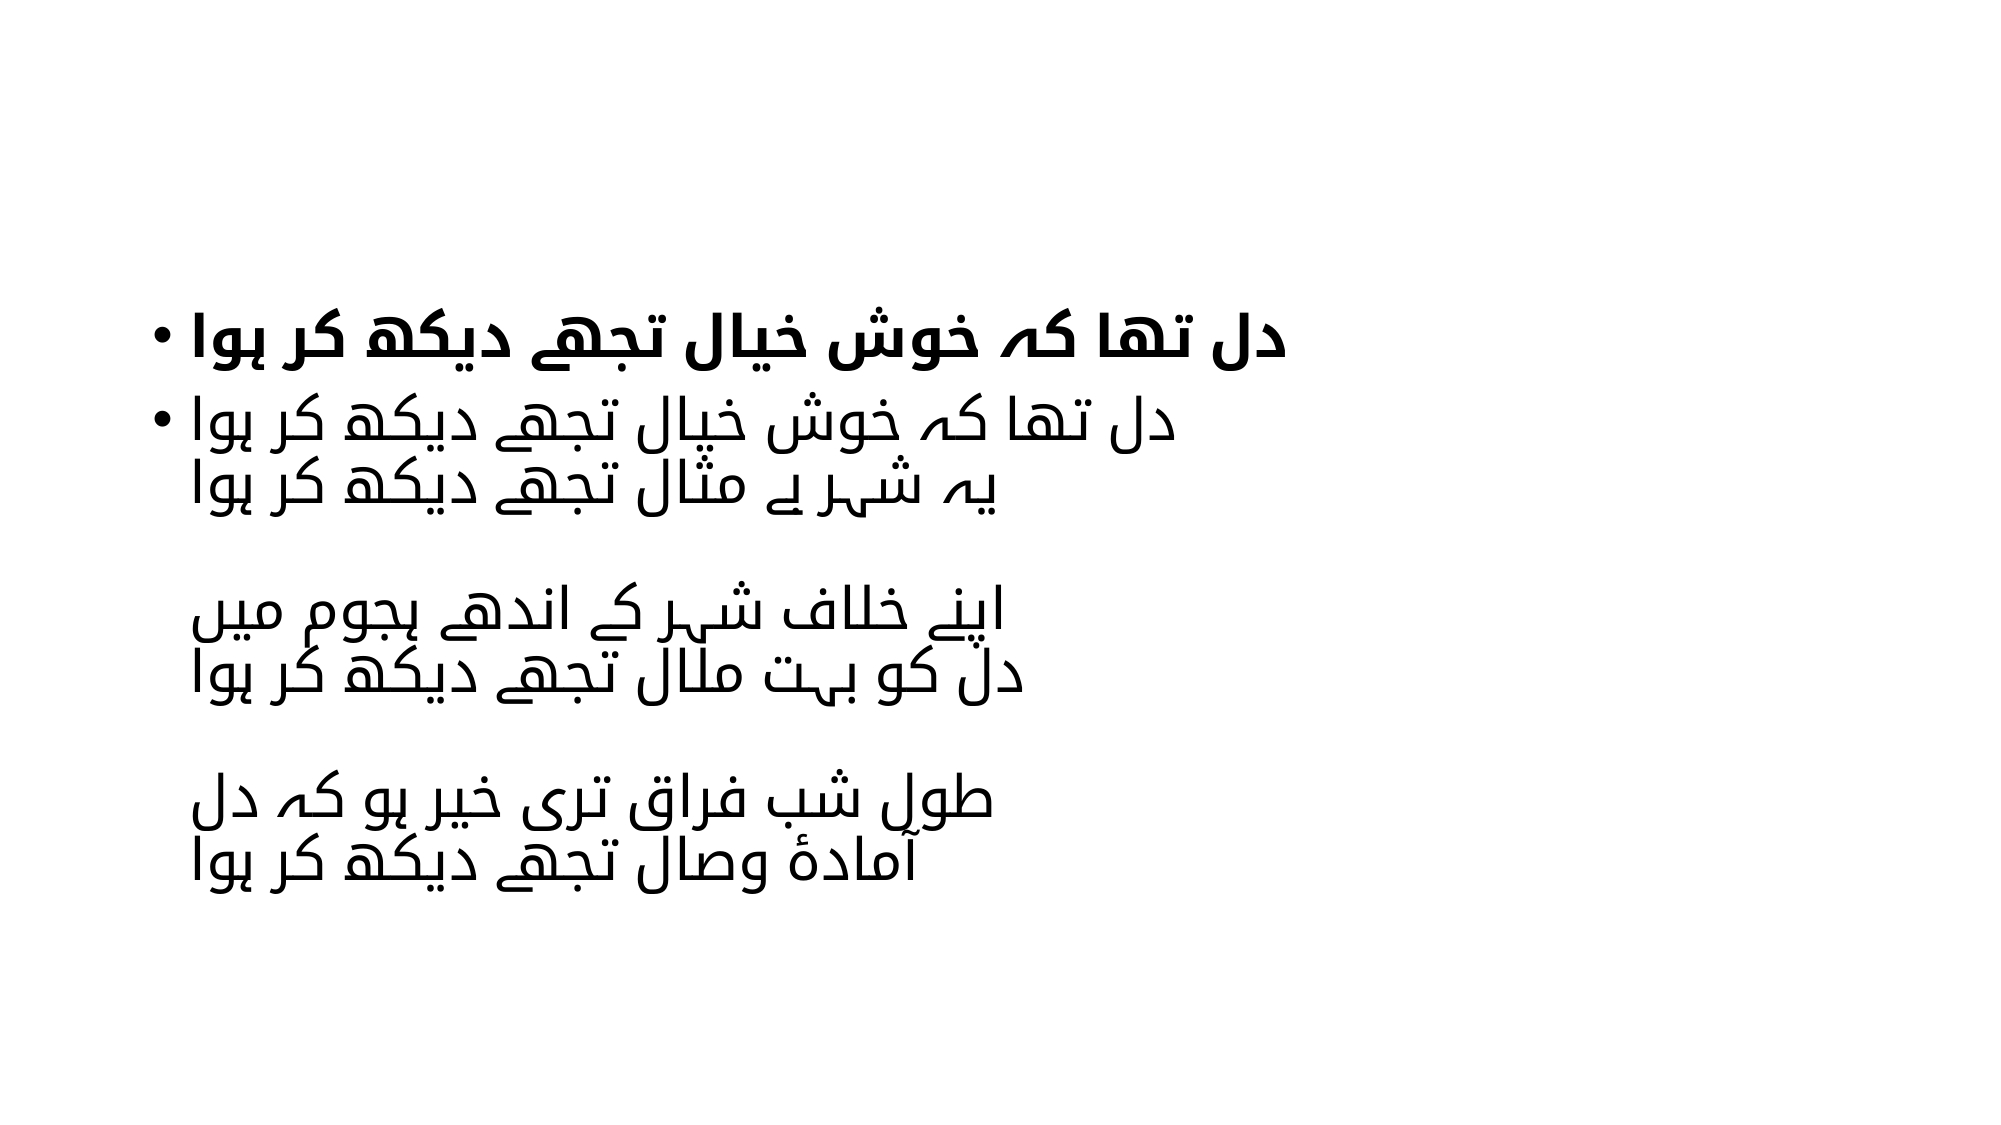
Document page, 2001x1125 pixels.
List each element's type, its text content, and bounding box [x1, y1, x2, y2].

list دل تھا کہ خوش خیال تجھے دیکھ کر ہوا دل تھا کہ خوش خیال تجھے دیکھ کر ہوا یہ شہر بے مثال تجھے دیکھ کر ہوا اپنے خلاف شہر کے اندھے ہجوم میں دل کو بہت ملال تجھے دیکھ کر ہوا طول شب فراق تری خیر ہو کہ دل آمادۂ وصال تجھے دیکھ کر ہوا [137, 299, 1863, 1014]
